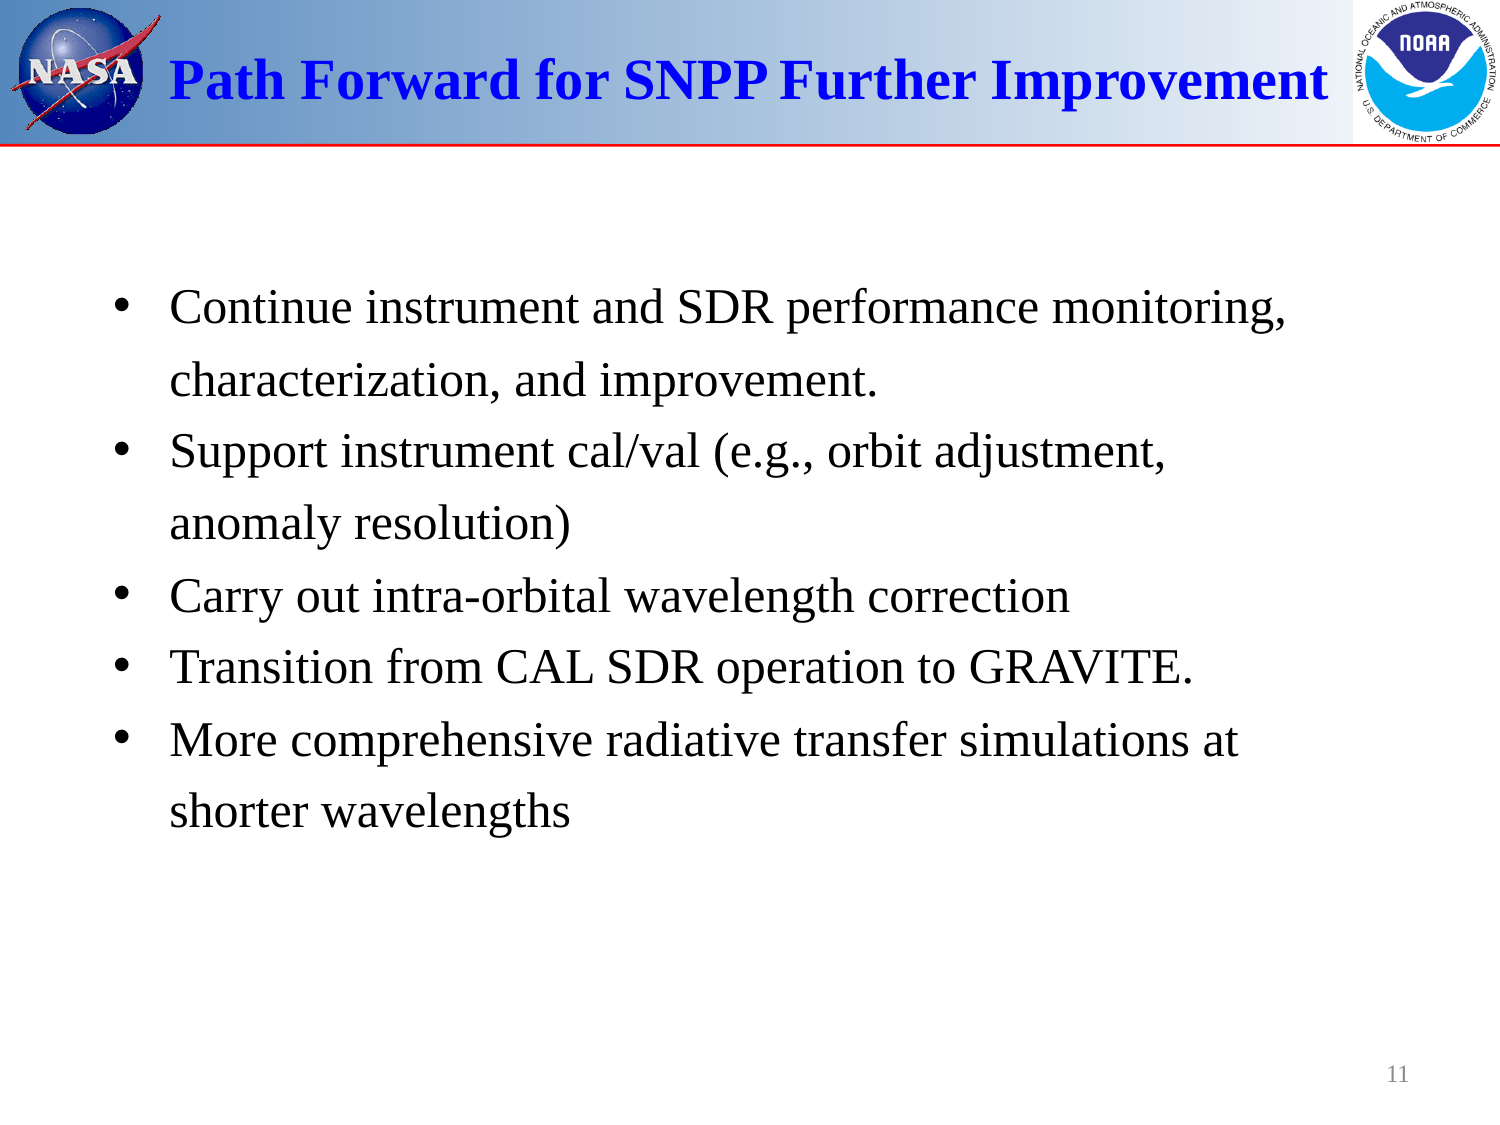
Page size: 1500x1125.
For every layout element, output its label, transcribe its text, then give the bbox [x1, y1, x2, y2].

picture [0, 0, 161, 142]
picture [1353, 0, 1498, 144]
title Path Forward for SNPP Further Improvement [75, 8, 1425, 144]
slide_number 11 [1074, 1042, 1425, 1103]
text_box Continue instrument and SDR performance monitoring, characterization, and improvement. Support instrument cal/val (e.g., orbit adjustment, anomaly resolution) Carry out intra-orbital wavelength correction Transition from CAL SDR operation to GRAVITE. More comprehensive radiative transfer simulations at shorter wavelengths [23, 254, 1331, 846]
